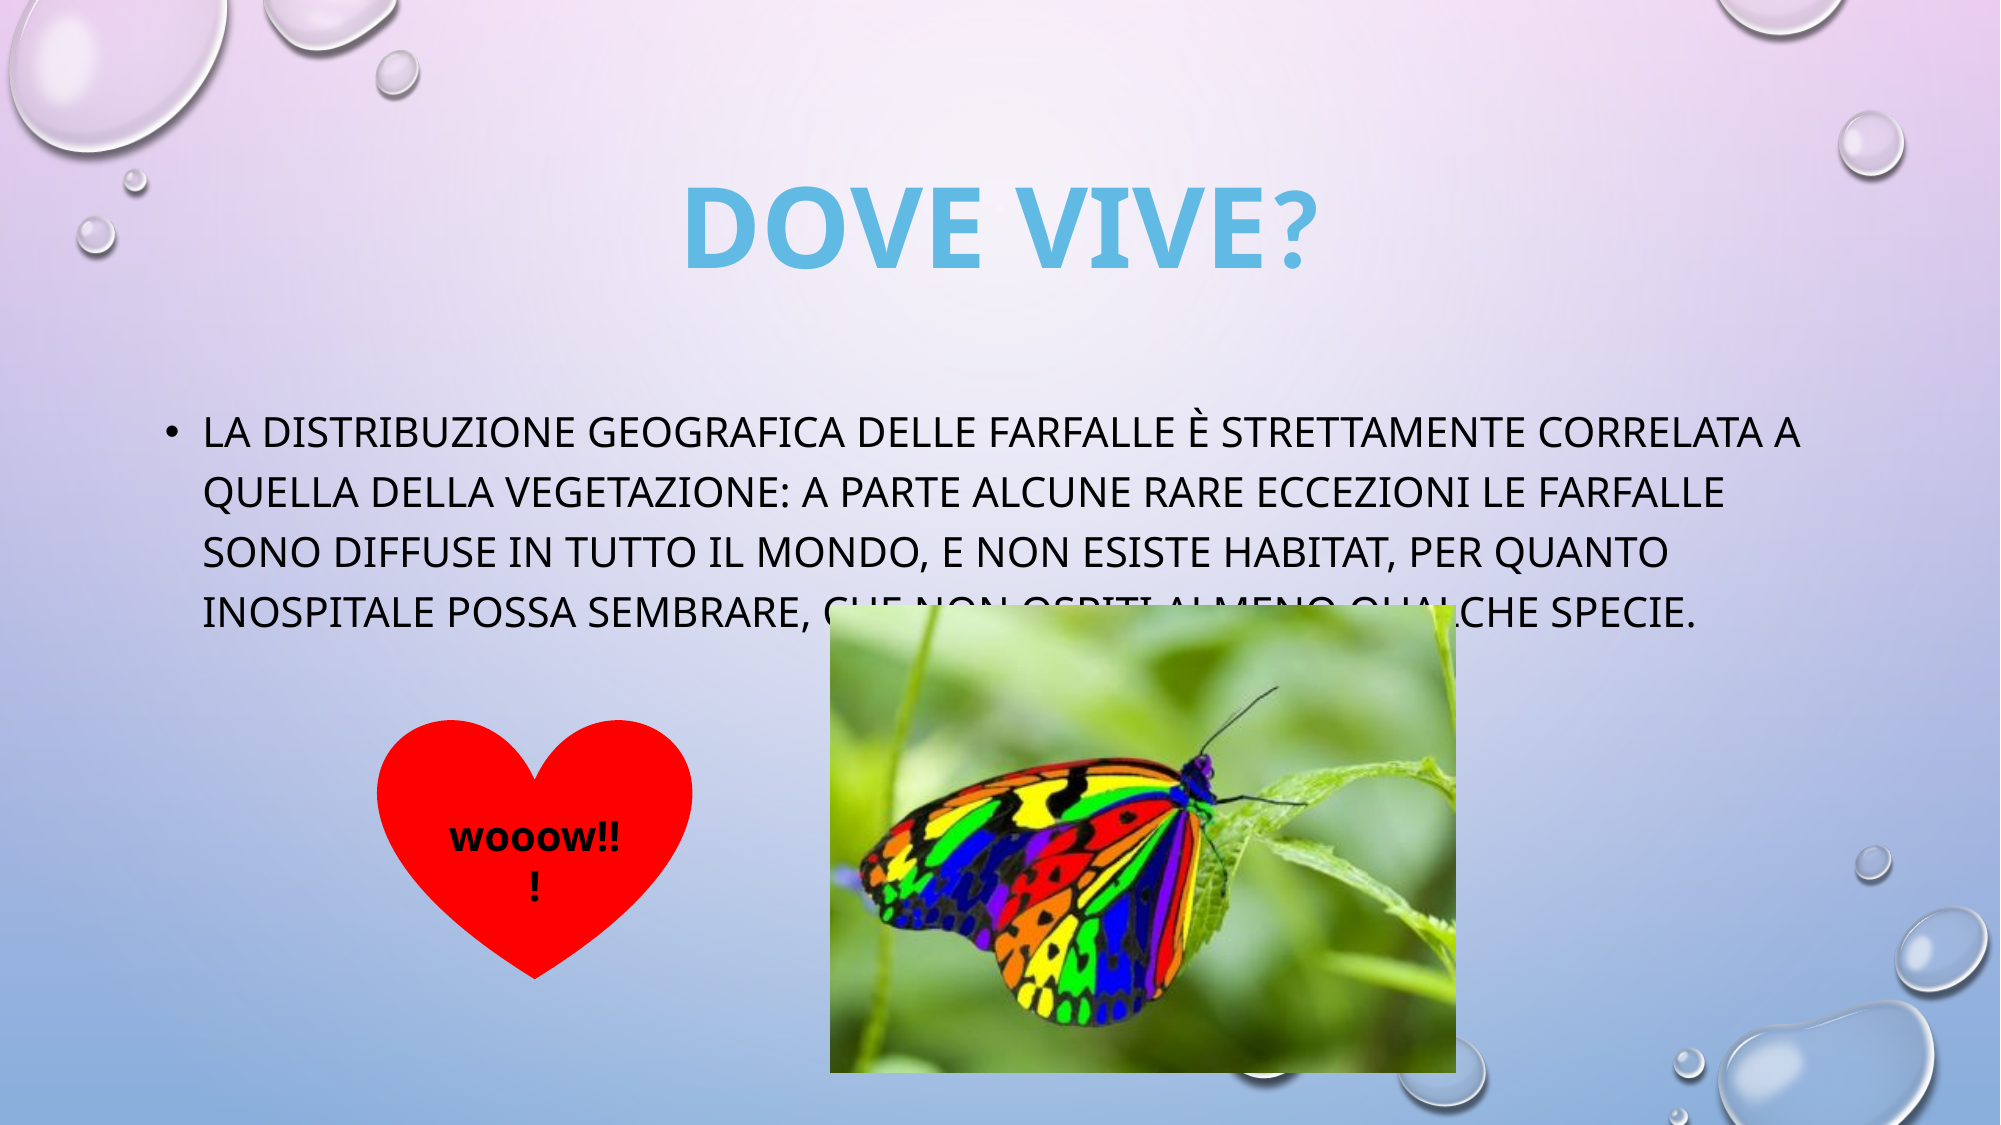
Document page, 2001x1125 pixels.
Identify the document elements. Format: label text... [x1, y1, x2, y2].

text_box wooow!!! [376, 720, 693, 979]
picture [0, 0, 2000, 1125]
title Dove vive? [149, 101, 1851, 364]
list La distribuzione geografica delle farfalle è strettamente correlata a quella della vegetazione: a parte alcune rare eccezioni le farfalle sono diffuse in tutto il mondo, e non esiste habitat, per quanto inospitale possa sembrare, che non ospiti almeno qualche specie. [149, 388, 1850, 1073]
